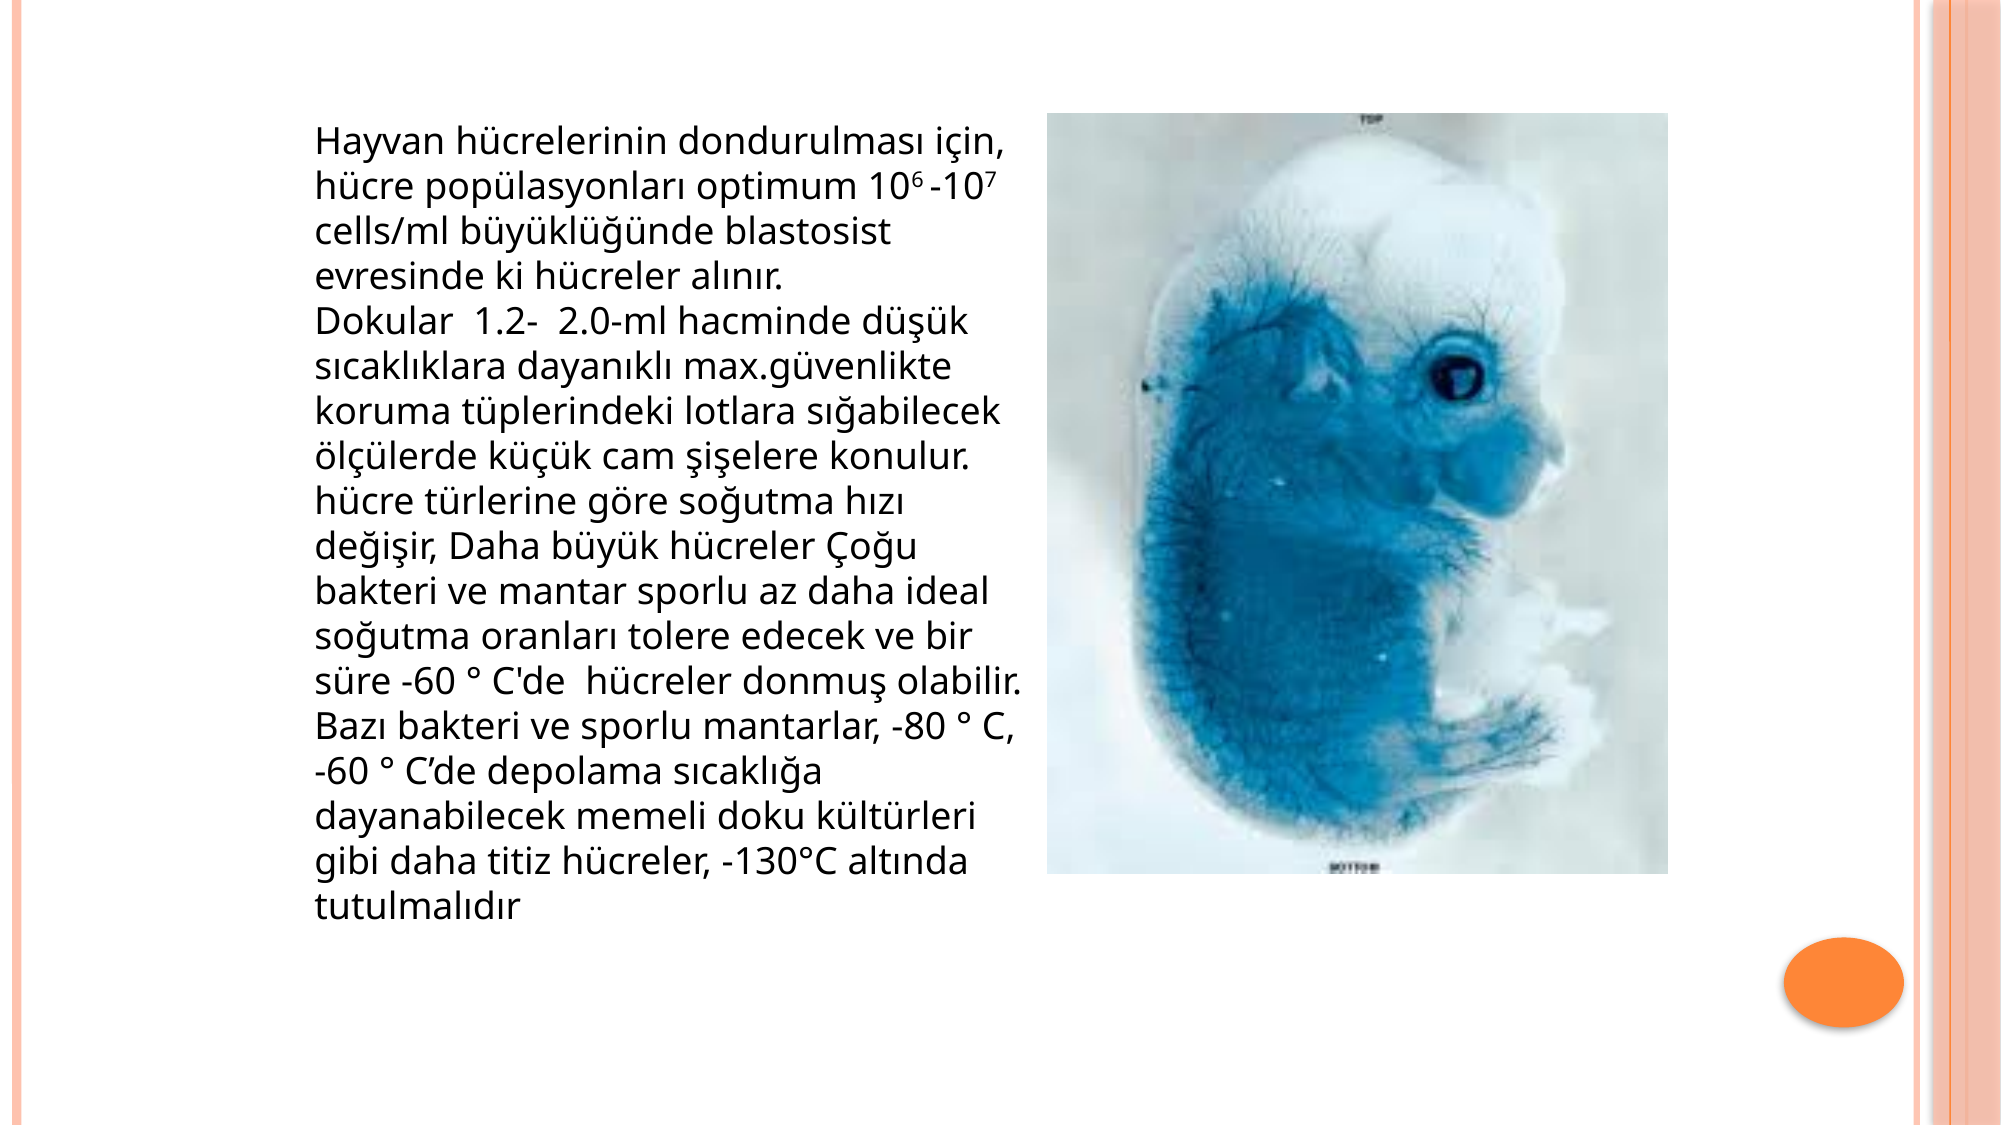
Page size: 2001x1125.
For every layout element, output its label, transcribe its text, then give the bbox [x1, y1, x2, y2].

picture [1046, 113, 1668, 874]
text_box Hayvan hücrelerinin dondurulması için, hücre popülasyonları optimum 106 -107 cells/ml büyüklüğünde blastosist evresinde ki hücreler alınır. Dokular 1.2- 2.0-ml hacminde düşük sıcaklıklara dayanıklı max.güvenlikte koruma tüplerindeki lotlara sığabilecek ölçülerde küçük cam şişelere konulur. hücre türlerine göre soğutma hızı değişir, Daha büyük hücreler Çoğu bakteri ve mantar sporlu az daha ideal soğutma oranları tolere edecek ve bir süre -60 ° C'de hücreler donmuş olabilir. Bazı bakteri ve sporlu mantarlar, -80 ° C, -60 ° C’de depolama sıcaklığa dayanabilecek memeli doku kültürleri gibi daha titiz hücreler, -130°C altında tutulmalıdır [299, 109, 1050, 934]
